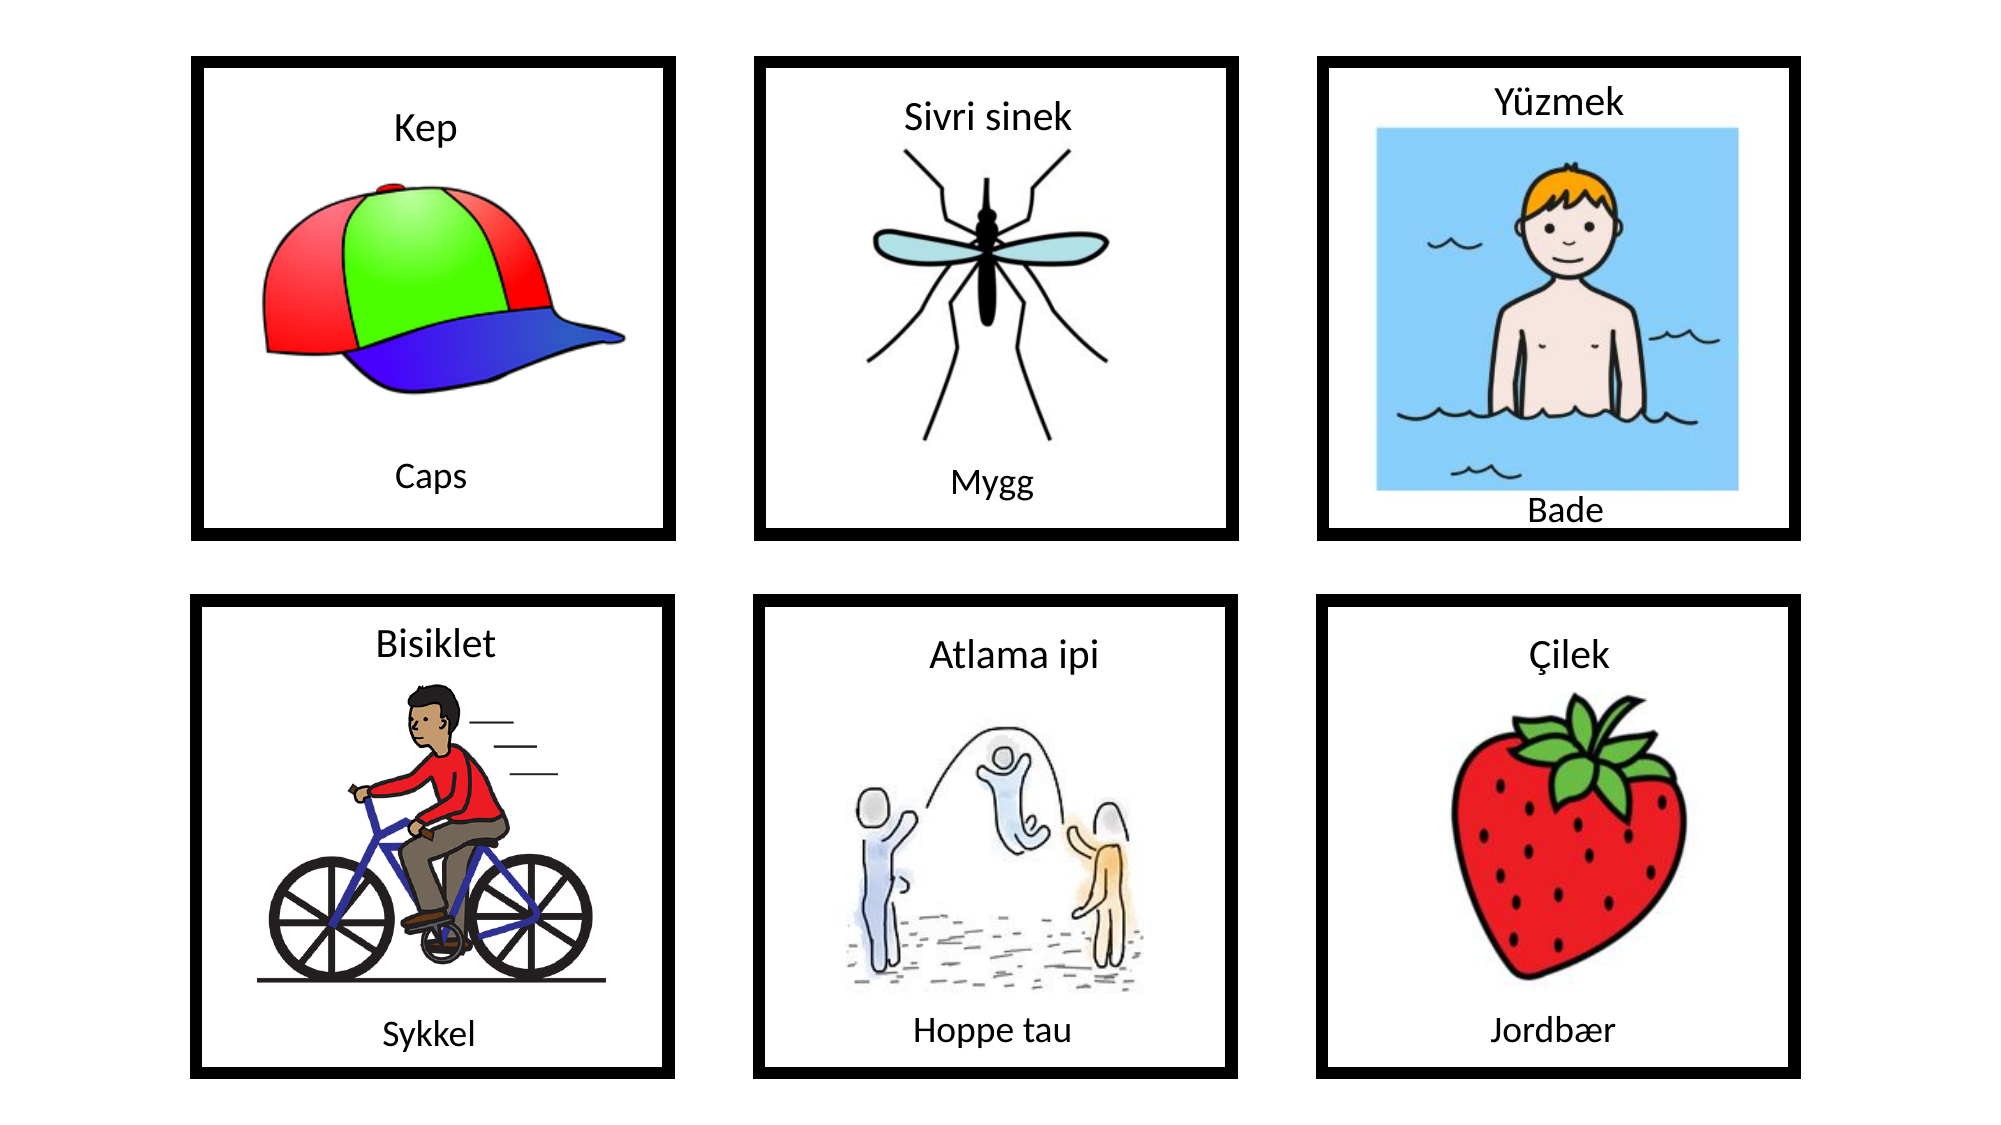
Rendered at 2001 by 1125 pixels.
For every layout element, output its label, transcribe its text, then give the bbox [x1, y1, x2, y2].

text_box [196, 61, 671, 535]
picture [1426, 661, 1713, 1002]
text_box Hoppe tau [898, 1013, 1095, 1058]
text_box [759, 61, 1233, 535]
text_box Mygg [935, 470, 1056, 510]
text_box Caps [380, 446, 485, 504]
picture [221, 158, 644, 446]
picture [1362, 113, 1754, 506]
text_box Atlama ipi [827, 619, 1201, 685]
text_box Bisiklet [328, 608, 544, 658]
picture [832, 714, 1144, 1013]
picture [257, 658, 606, 1007]
text_box [1321, 599, 1795, 1074]
text_box Jordbær [1475, 1002, 1641, 1058]
text_box [758, 599, 1232, 1074]
text_box Sivri sinek [889, 81, 1140, 120]
text_box Kep [328, 92, 525, 158]
text_box Sykkel [367, 1007, 498, 1062]
text_box Bade [1512, 506, 1627, 538]
text_box [1322, 61, 1796, 535]
text_box Çilek [1453, 619, 1687, 661]
picture [813, 120, 1163, 470]
text_box Yüzmek [1479, 66, 1641, 113]
text_box [195, 599, 670, 1074]
